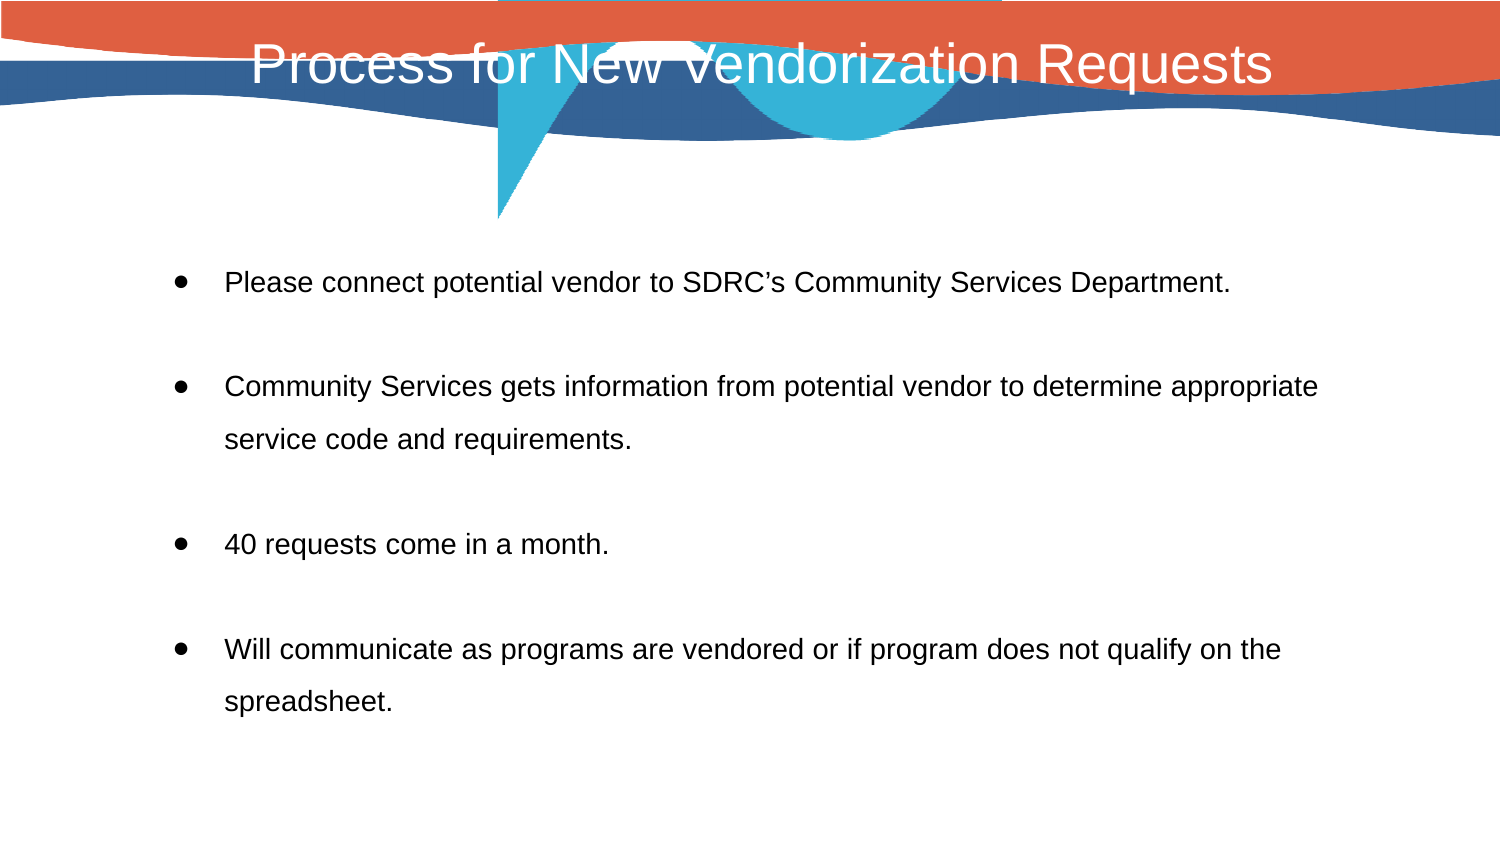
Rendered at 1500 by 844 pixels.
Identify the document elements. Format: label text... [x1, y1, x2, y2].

title Process for New Vendorization Requests [12, 29, 1500, 106]
list Please connect potential vendor to SDRC’s Community Services Department. Community Services gets information from potential vendor to determine appropriate service code and requirements. 40 requests come in a month. Will communicate as programs are vendored or if program does not qualify on the spreadsheet. [134, 252, 1366, 729]
picture [0, 0, 1500, 236]
